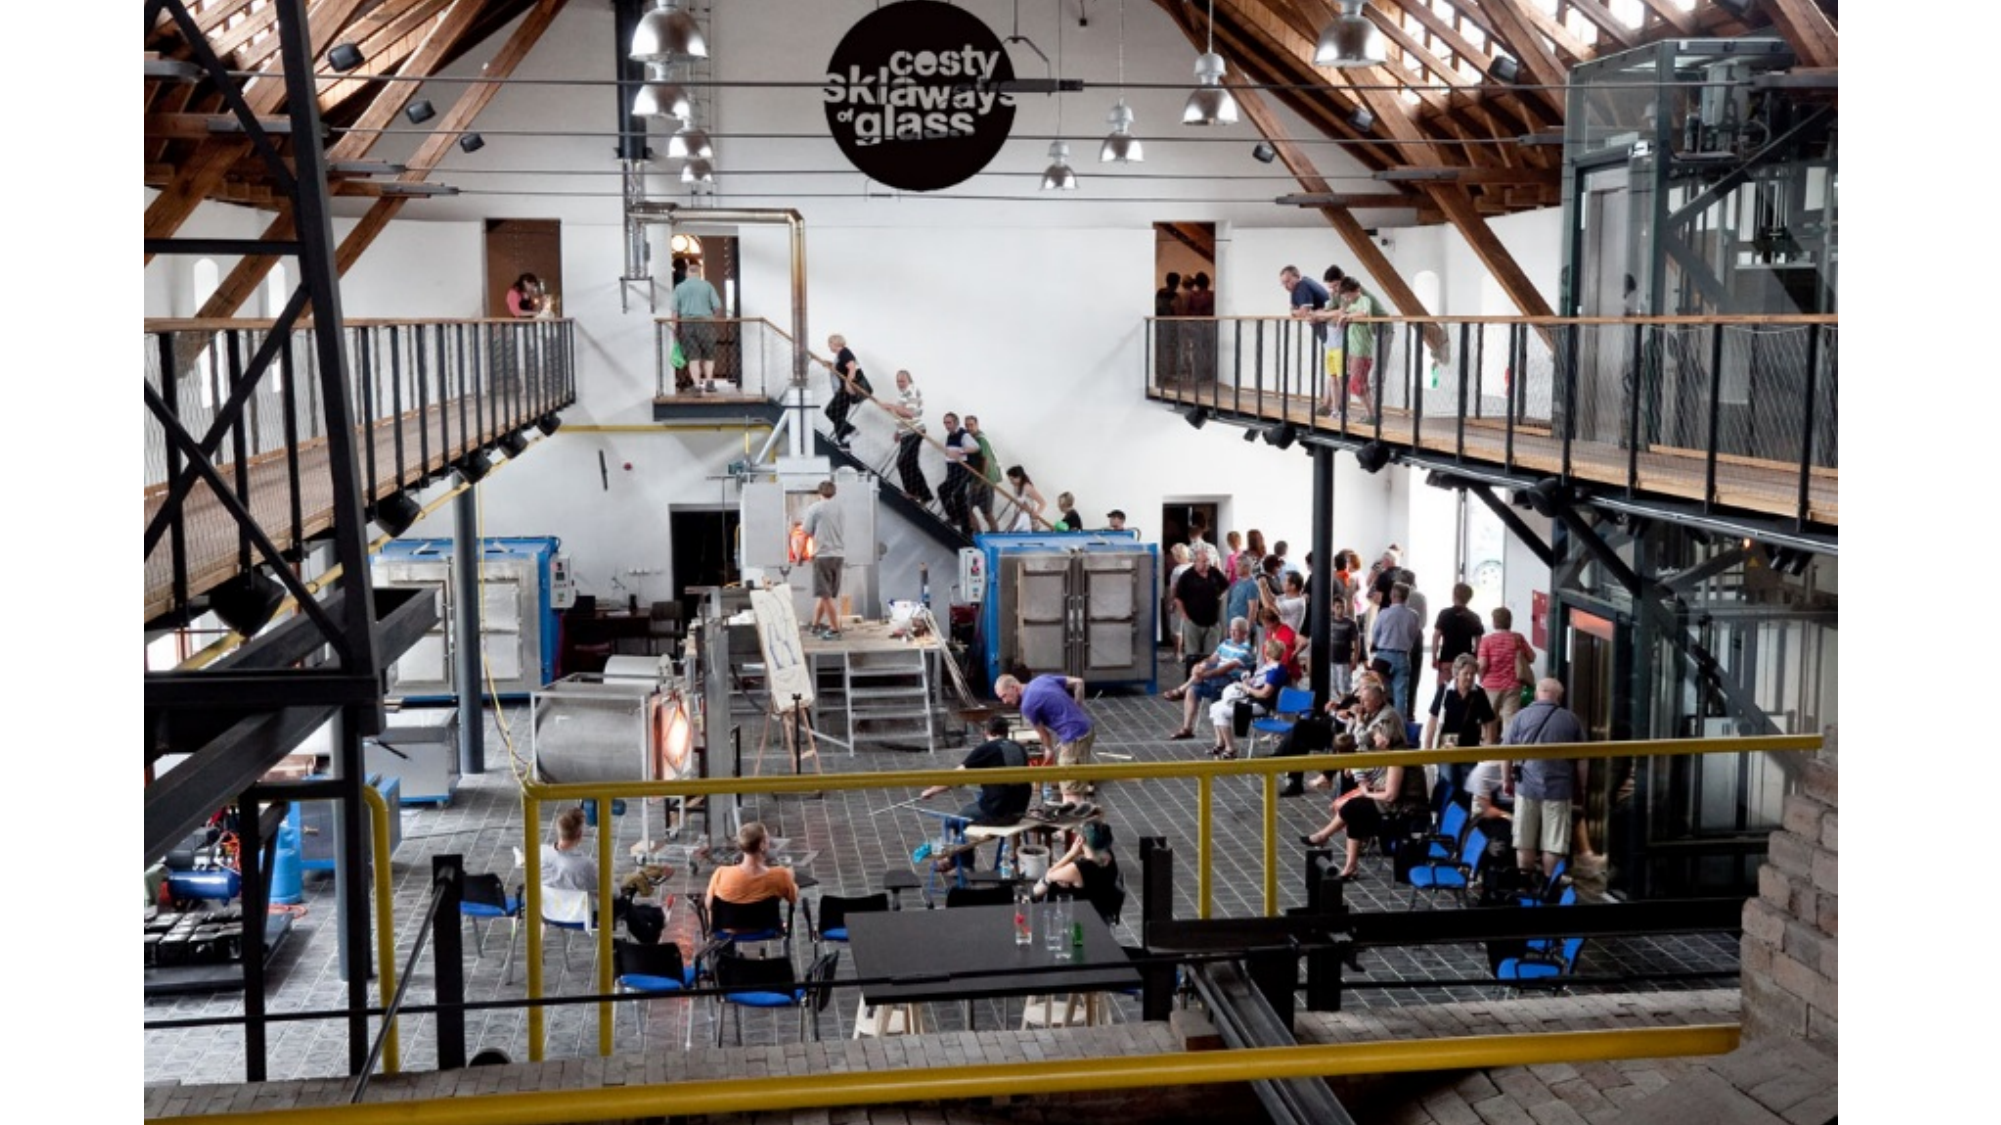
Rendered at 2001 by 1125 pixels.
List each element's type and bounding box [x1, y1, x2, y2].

picture [144, 0, 1838, 1125]
